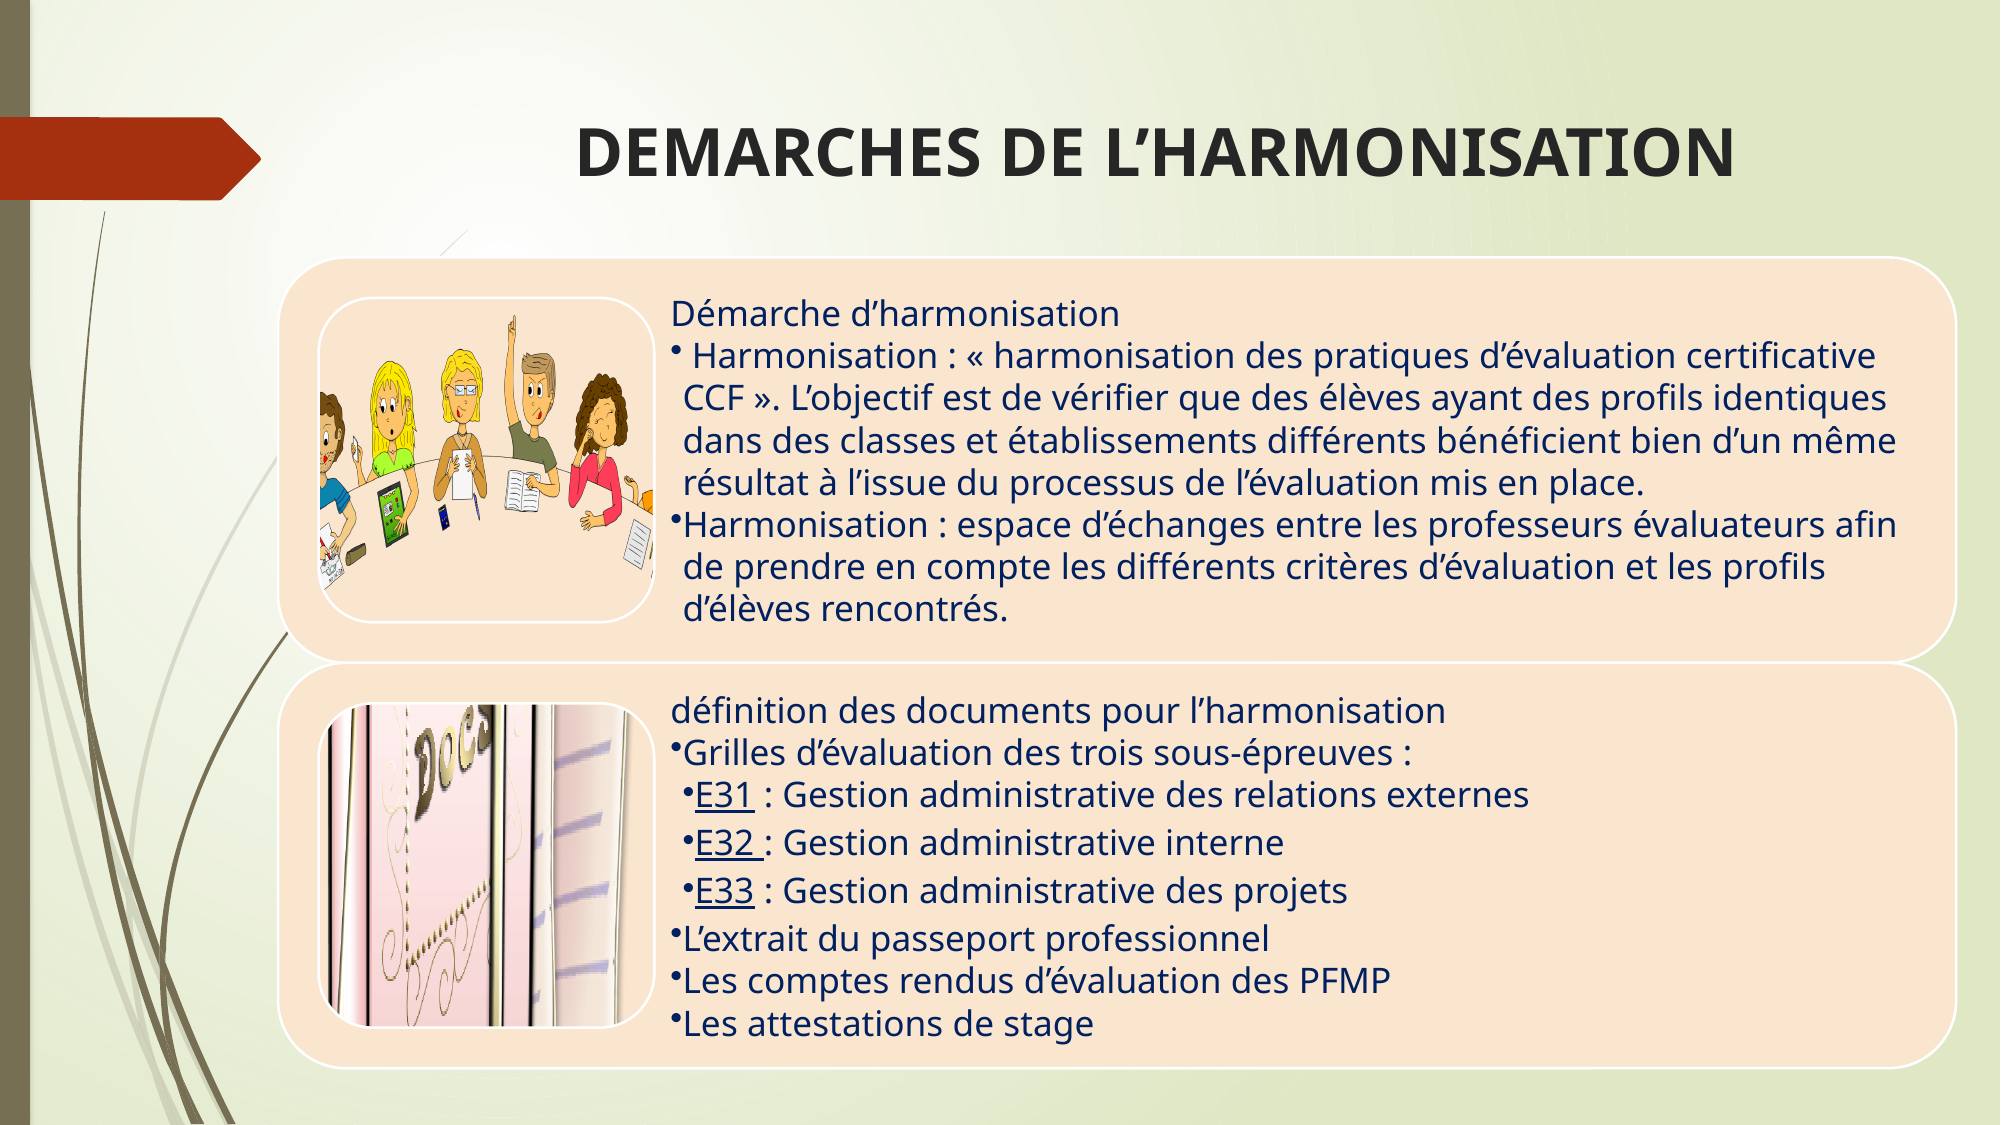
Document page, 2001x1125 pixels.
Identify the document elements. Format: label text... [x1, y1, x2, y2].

title DEMARCHES DE L’HARMONISATION [425, 102, 1888, 234]
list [277, 257, 1957, 1069]
